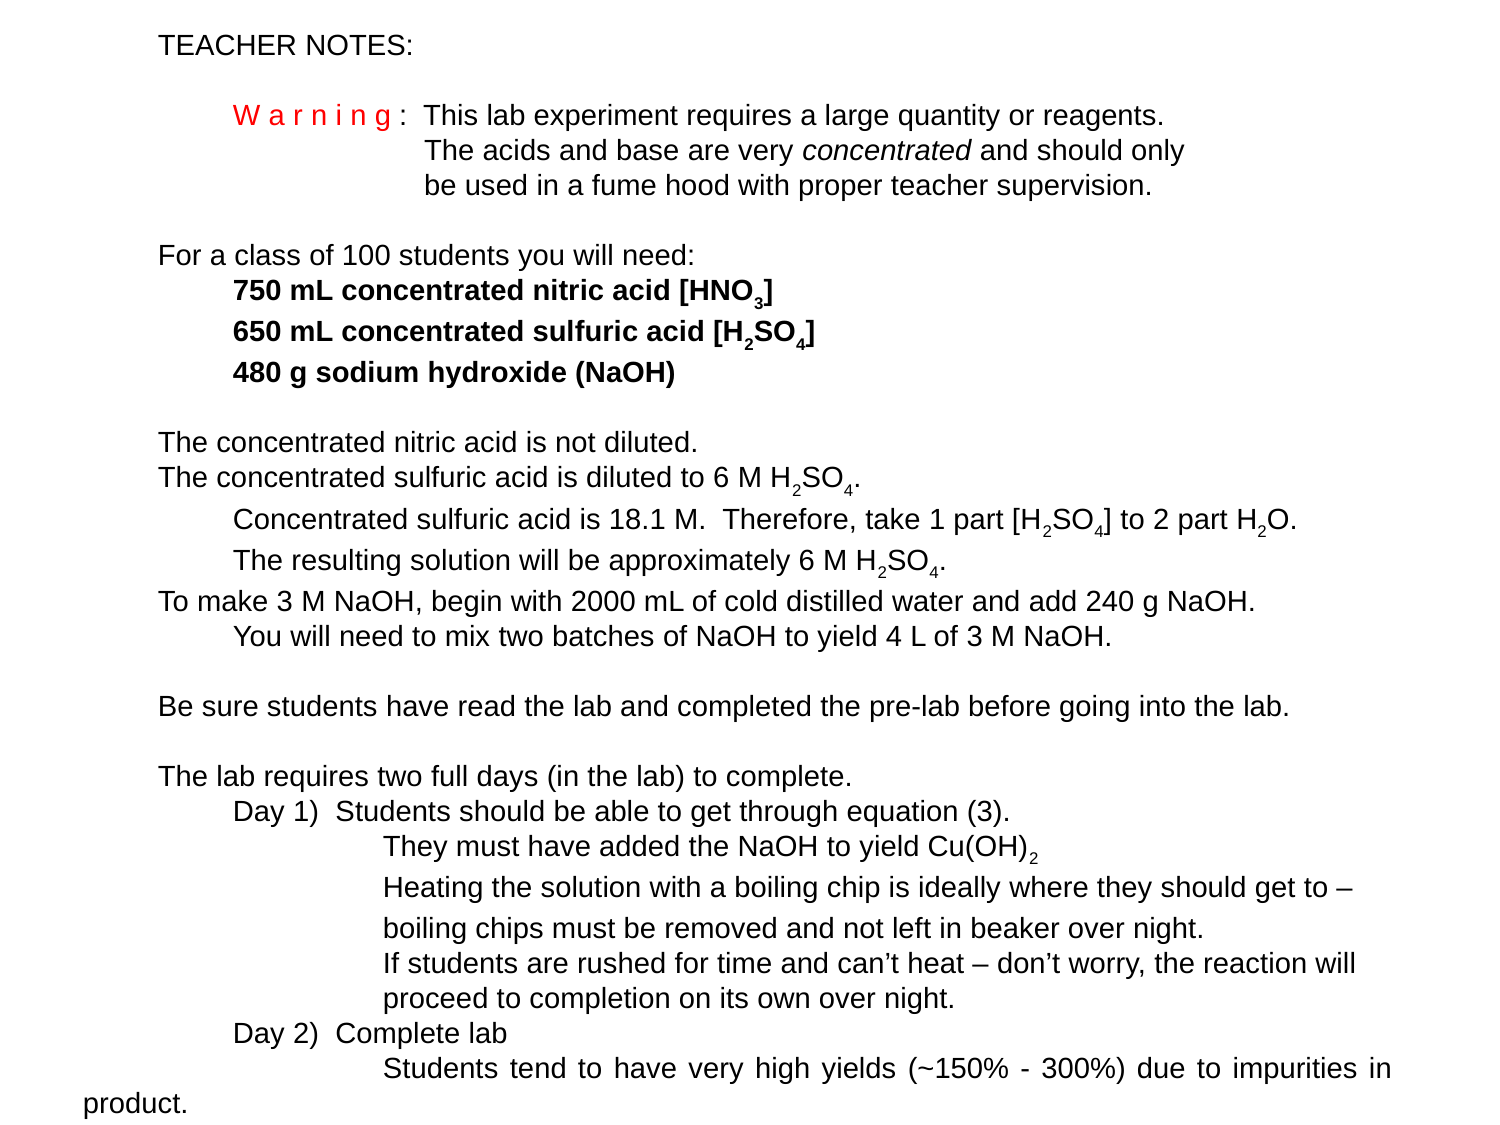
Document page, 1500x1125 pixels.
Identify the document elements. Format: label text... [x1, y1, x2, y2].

text_box TEACHER NOTES: W a r n i n g : This lab experiment requires a large quantity or reagents. The acids and base are very concentrated and should only be used in a fume hood with proper teacher supervision. For a class of 100 students you will need: 750 mL concentrated nitric acid [HNO3] 650 mL concentrated sulfuric acid [H2SO4] 480 g sodium hydroxide (NaOH) The concentrated nitric acid is not diluted. The concentrated sulfuric acid is diluted to 6 M H2SO4. Concentrated sulfuric acid is 18.1 M. Therefore, take 1 part [H2SO4] to 2 part H2O. The resulting solution will be approximately 6 M H2SO4. To make 3 M NaOH, begin with 2000 mL of cold distilled water and add 240 g NaOH. You will need to mix two batches of NaOH to yield 4 L of 3 M NaOH. Be sure students have read the lab and completed the pre-lab before going into the lab. The lab requires two full days (in the lab) to complete. Day 1) Students should be able to get through equation (3). They must have added the NaOH to yield Cu(OH)2 Heating the solution with a boiling chip is ideally where they should get to – boiling chips must be removed and not left in beaker over night. If students are rushed for time and can’t heat – don’t worry, the reaction will proceed to completion on its own over night. Day 2) Complete lab Students tend to have very high yields (~150% - 300%) due to impurities in product. [68, 36, 1408, 1110]
